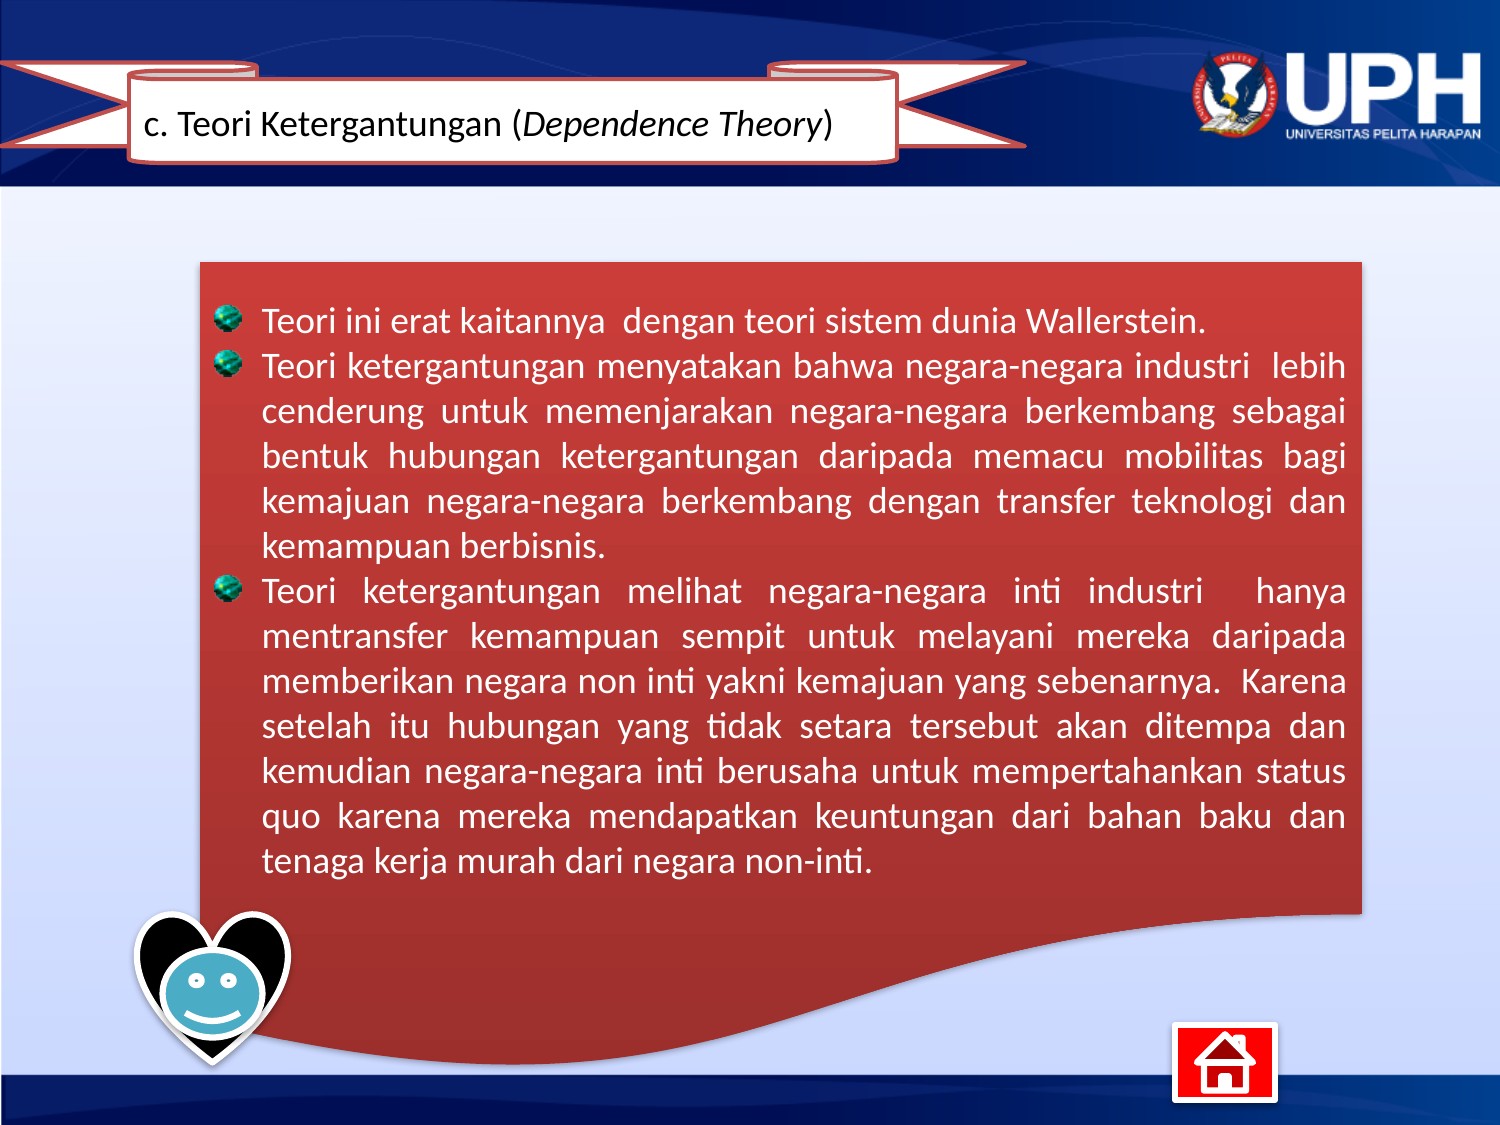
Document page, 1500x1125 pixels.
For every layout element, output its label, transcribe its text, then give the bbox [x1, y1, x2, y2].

text_box c. Teori Ketergantungan (Dependence Theory) [0, 60, 1028, 166]
picture [0, 65, 119, 143]
picture [0, 0, 1500, 1125]
text_box [1172, 1022, 1278, 1103]
text_box [180, 1040, 245, 1066]
text_box [159, 946, 266, 1041]
text_box [133, 911, 292, 1017]
text_box Teori ini erat kaitannya dengan teori sistem dunia Wallerstein. Teori ketergantungan menyatakan bahwa negara-negara industri lebih cenderung untuk memenjarakan negara-negara berkembang sebagai bentuk hubungan ketergantungan daripada memacu mobilitas bagi kemajuan negara-negara berkembang dengan transfer teknologi dan kemampuan berbisnis. Teori ketergantungan melihat negara-negara inti industri hanya mentransfer kemampuan sempit untuk melayani mereka daripada memberikan negara non inti yakni kemajuan yang sebenarnya. Karena setelah itu hubungan yang tidak setara tersebut akan ditempa dan kemudian negara-negara inti berusaha untuk mempertahankan status quo karena mereka mendapatkan keuntungan dari bahan baku dan tenaga kerja murah dari negara non-inti. [200, 262, 1363, 1065]
